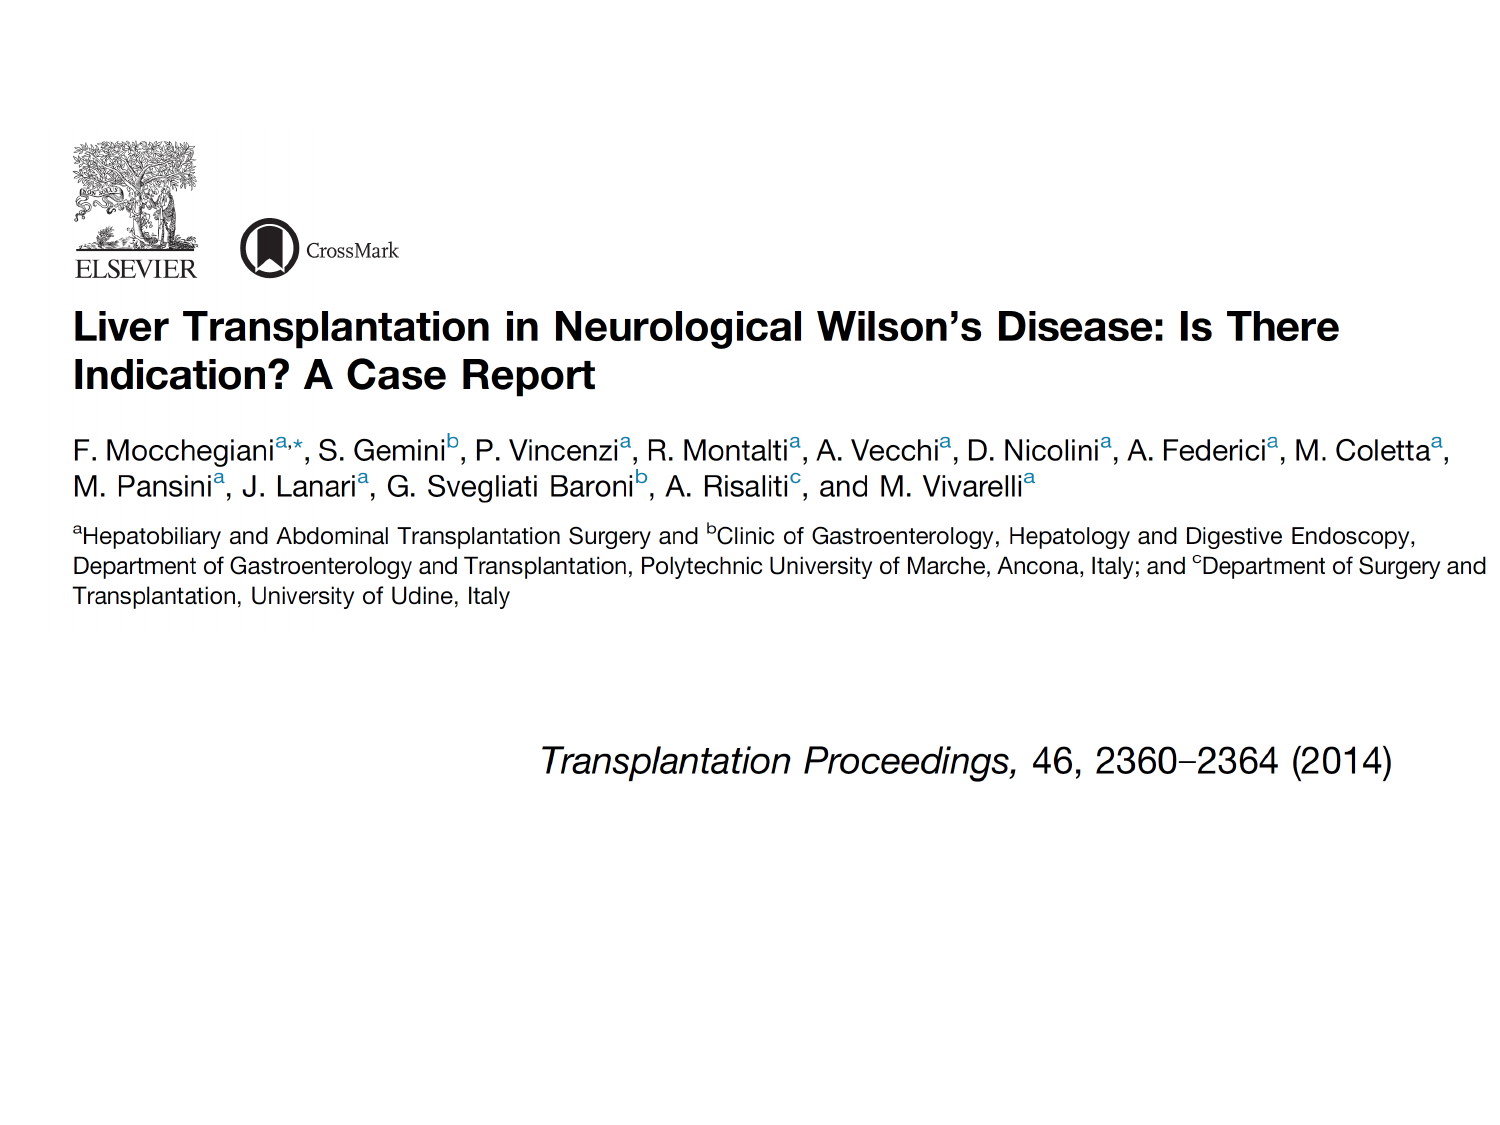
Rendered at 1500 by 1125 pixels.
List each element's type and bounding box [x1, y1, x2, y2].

picture [24, 124, 1488, 638]
picture [524, 724, 1426, 821]
